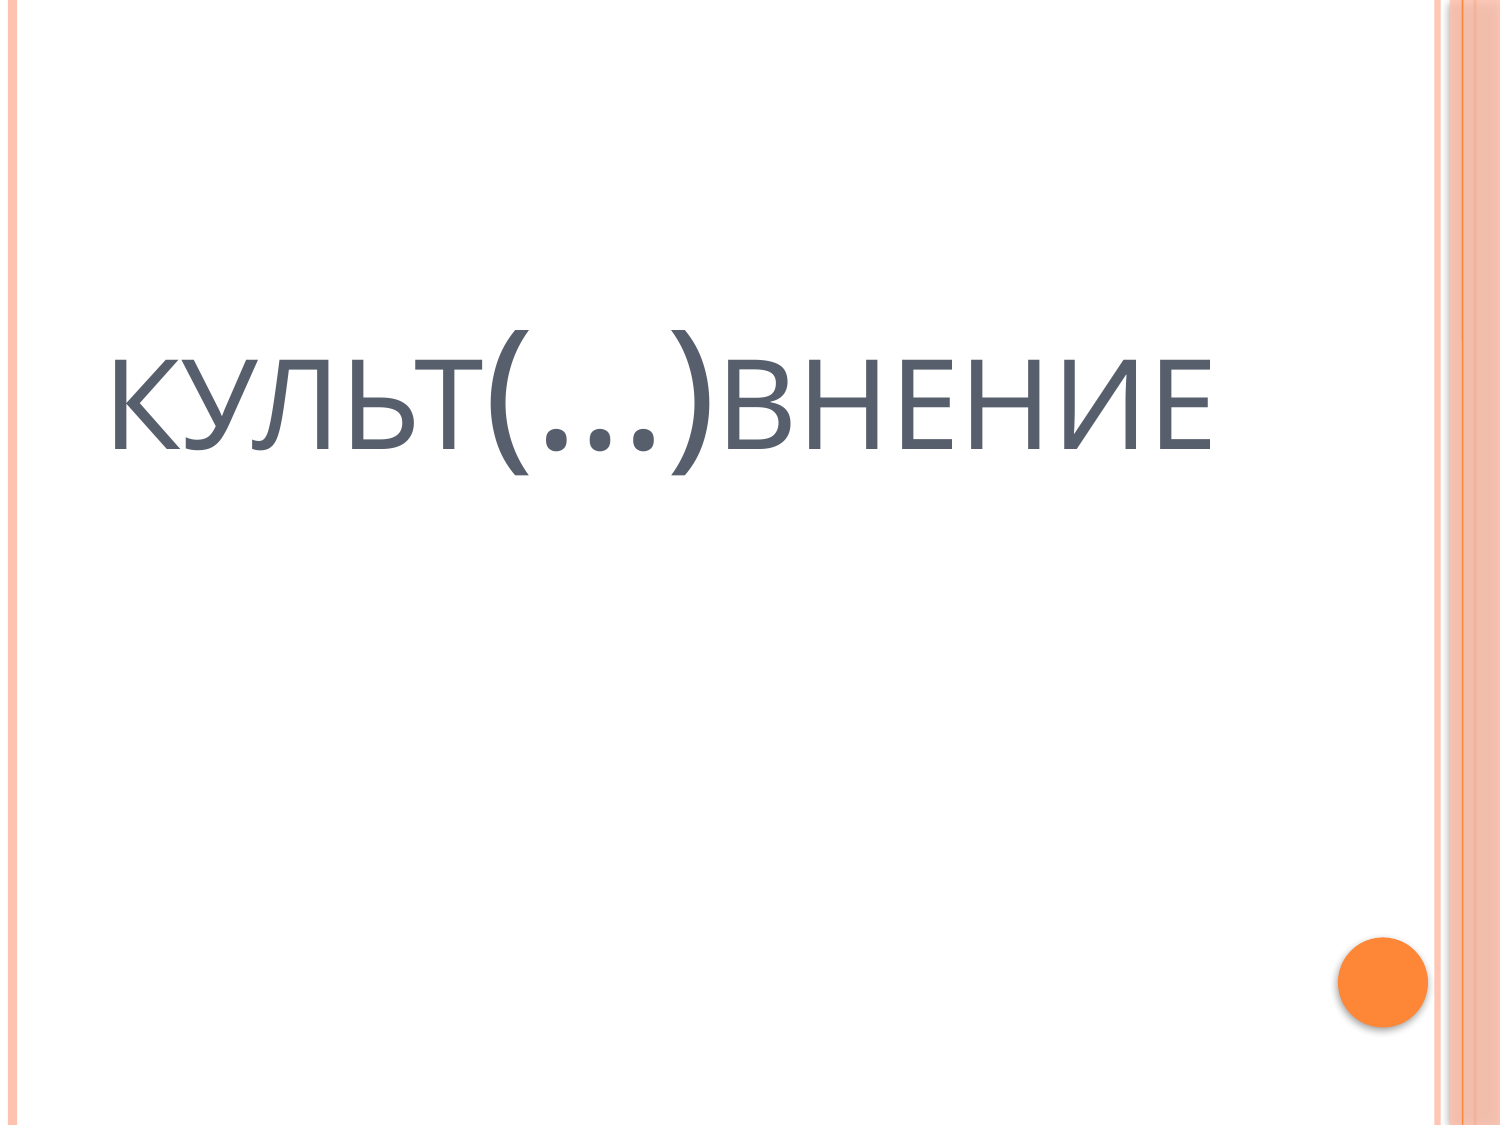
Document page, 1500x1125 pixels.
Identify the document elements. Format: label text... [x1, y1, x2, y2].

title Культ(…)внение [88, 302, 1294, 491]
